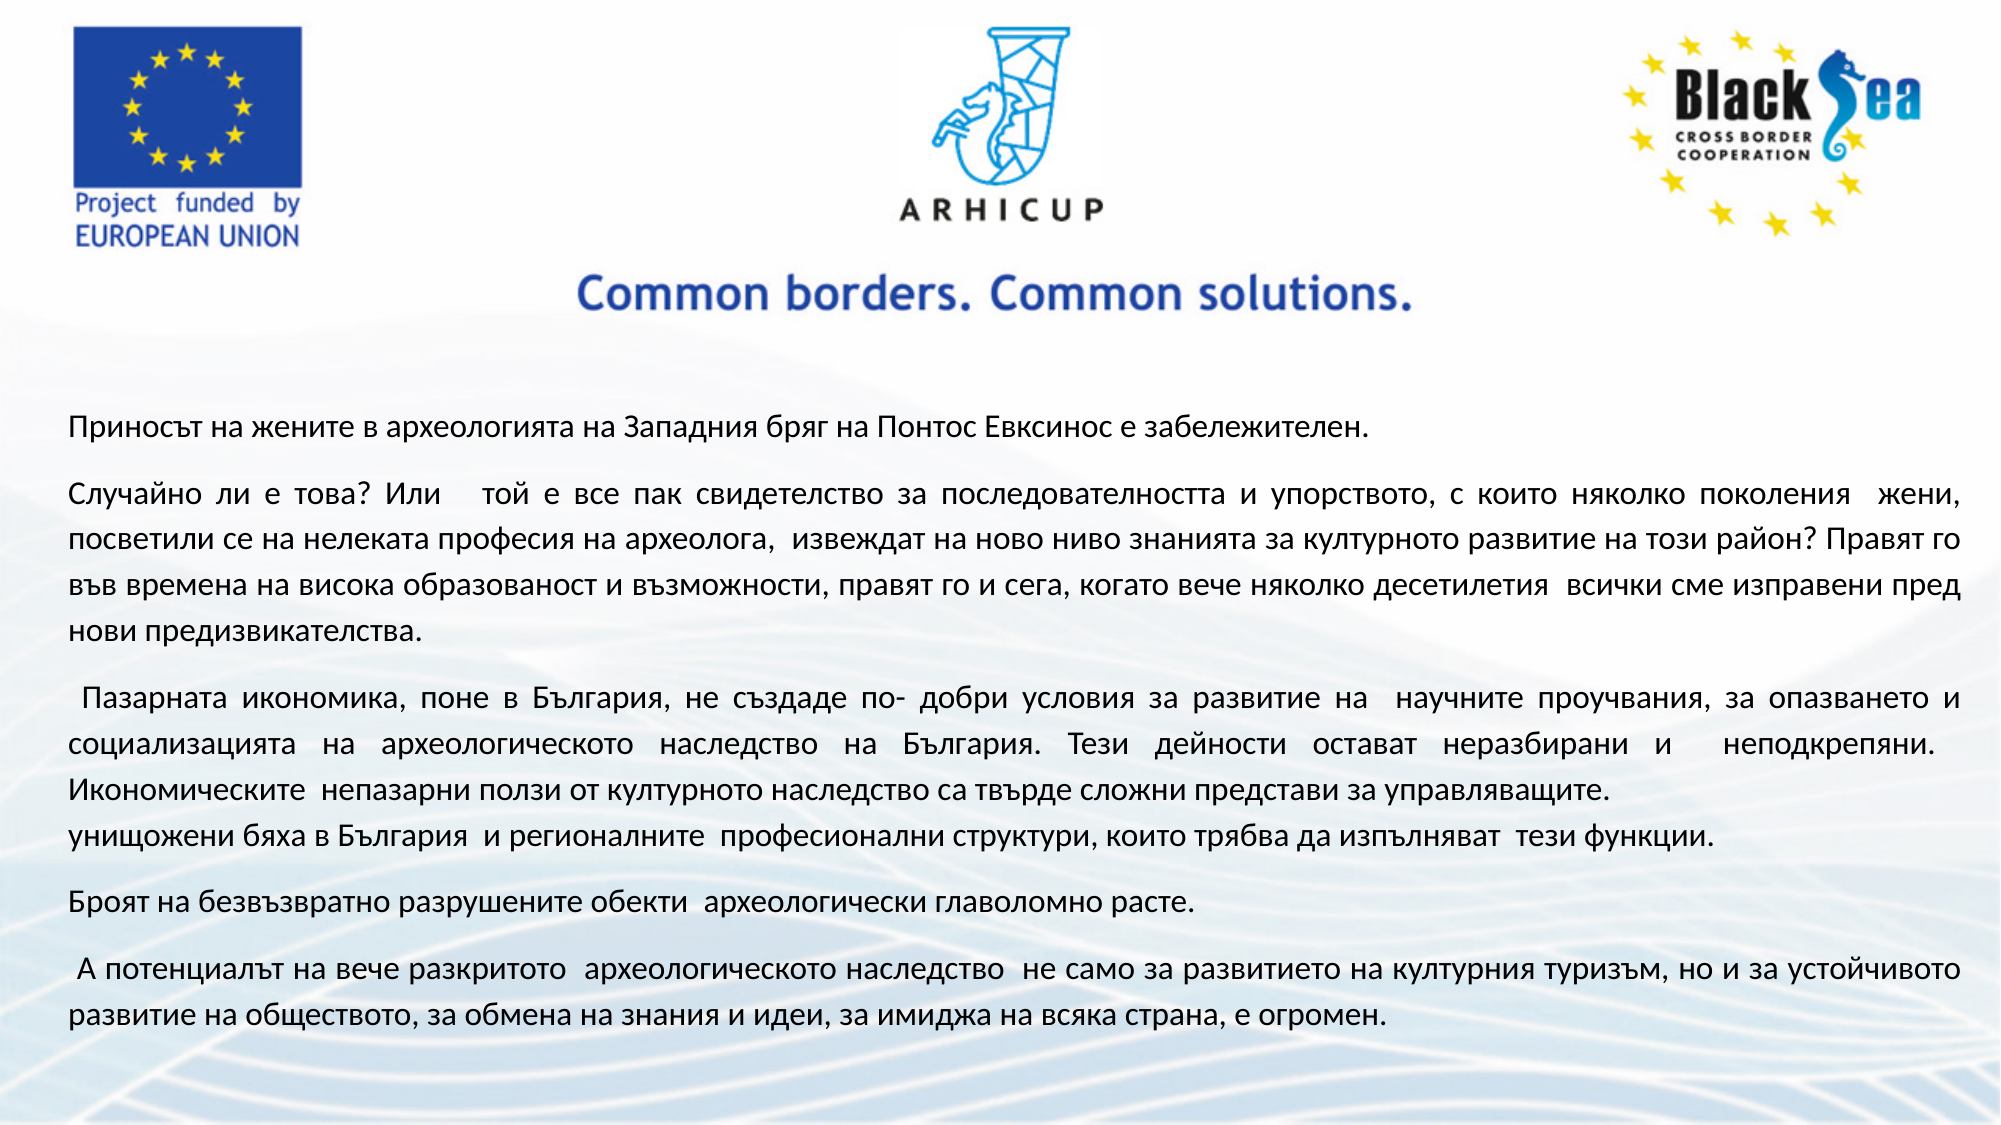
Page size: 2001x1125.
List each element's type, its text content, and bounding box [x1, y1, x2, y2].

list Приносът на жените в археологията на Западния бряг на Понтос Евксинос е забележителен. Случайно ли е това? Или той е все пак свидетелство за последователността и упорството, с които няколко поколения жени, посветили се на нелеката професия на археолога, извеждат на ново ниво знанията за културното развитие на този район? Правят го във времена на висока образованост и възможности, правят го и сега, когато вече няколко десетилетия всички сме изправени пред нови предизвикателства. Пазарната икономика, поне в България, не създаде по- добри условия за развитие на научните проучвания, за опазването и социализацията на археологическото наследство на България. Тези дейности остават неразбирани и неподкрепяни. Икономическите непазарни ползи от културното наследство са твърде сложни представи за управляващите. унищожени бяха в България и регионалните професионални структури, които трябва да изпълняват тези функции. Броят на безвъзвратно разрушените обекти археологически главоломно расте. А потенциалът на вече разкритото археологическото наследство не само за развитието на културния туризъм, но и за устойчивото развитие на обществото, за обмена на знания и идеи, за имиджа на всяка страна, е огромен. [53, 329, 1979, 1075]
picture [0, 0, 2001, 1125]
